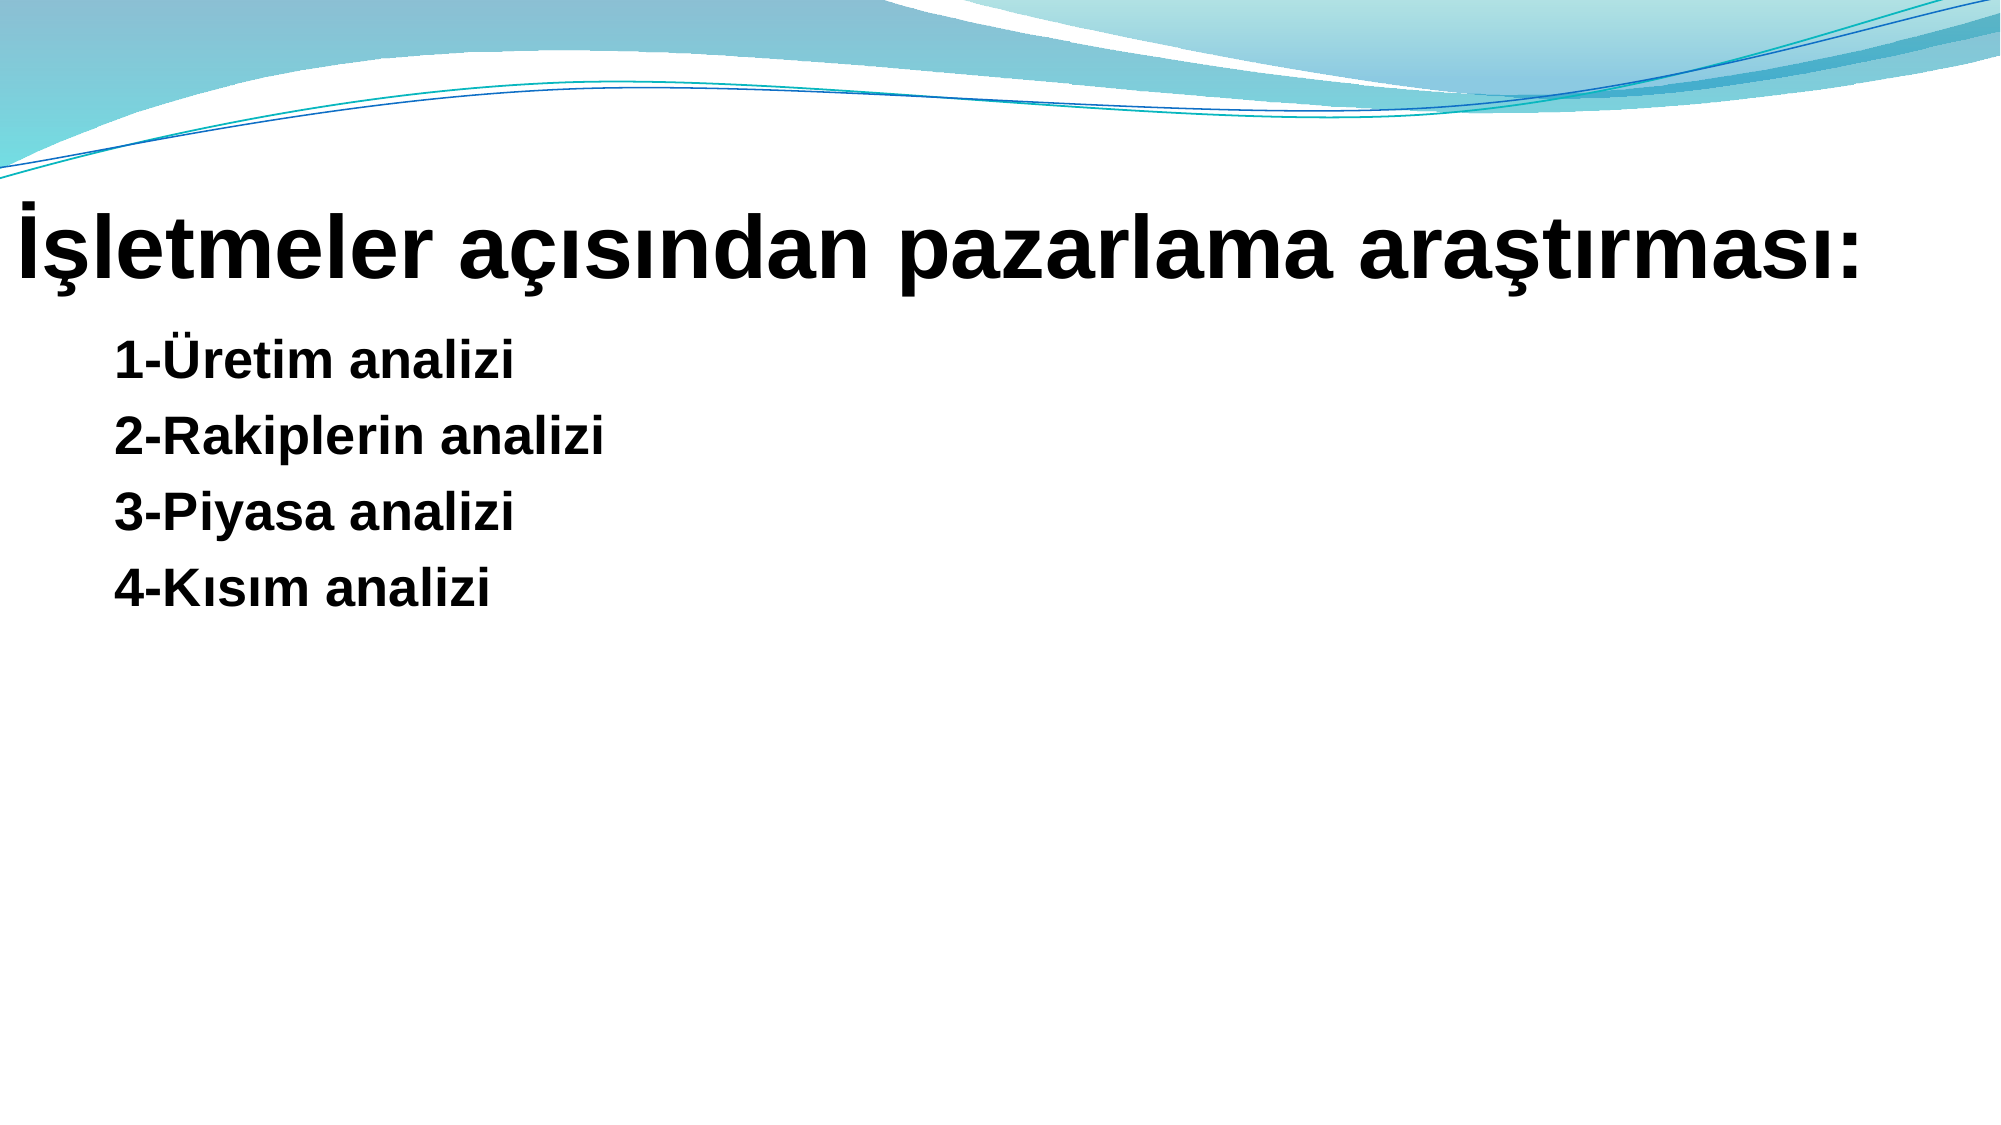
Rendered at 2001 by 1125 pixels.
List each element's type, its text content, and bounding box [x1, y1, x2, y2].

list 1-Üretim analizi 2-Rakiplerin analizi 3-Piyasa analizi 4-Kısım analizi [99, 317, 1900, 1038]
title İşletmeler açısından pazarlama araştırması: [16, 102, 2000, 297]
